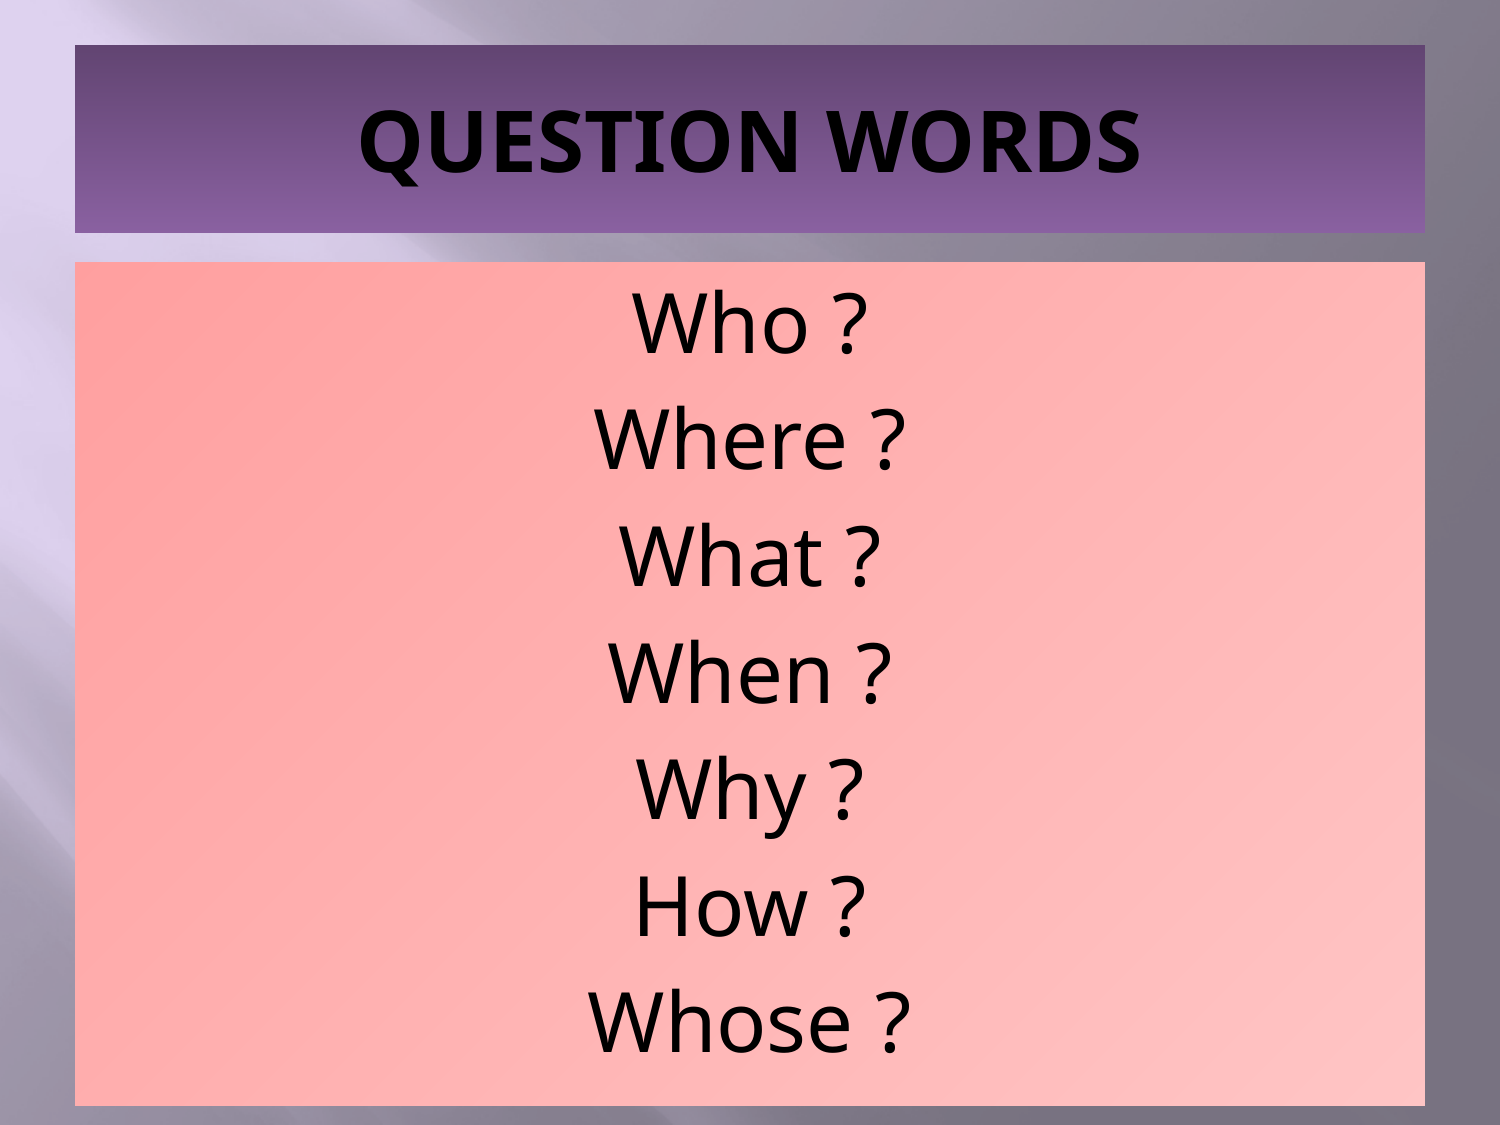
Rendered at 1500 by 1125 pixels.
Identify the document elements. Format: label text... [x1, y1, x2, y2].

list Who ? Where ? What ? When ? Why ? How ? Whose ? [75, 262, 1425, 1106]
title QUESTION WORDS [75, 45, 1425, 233]
